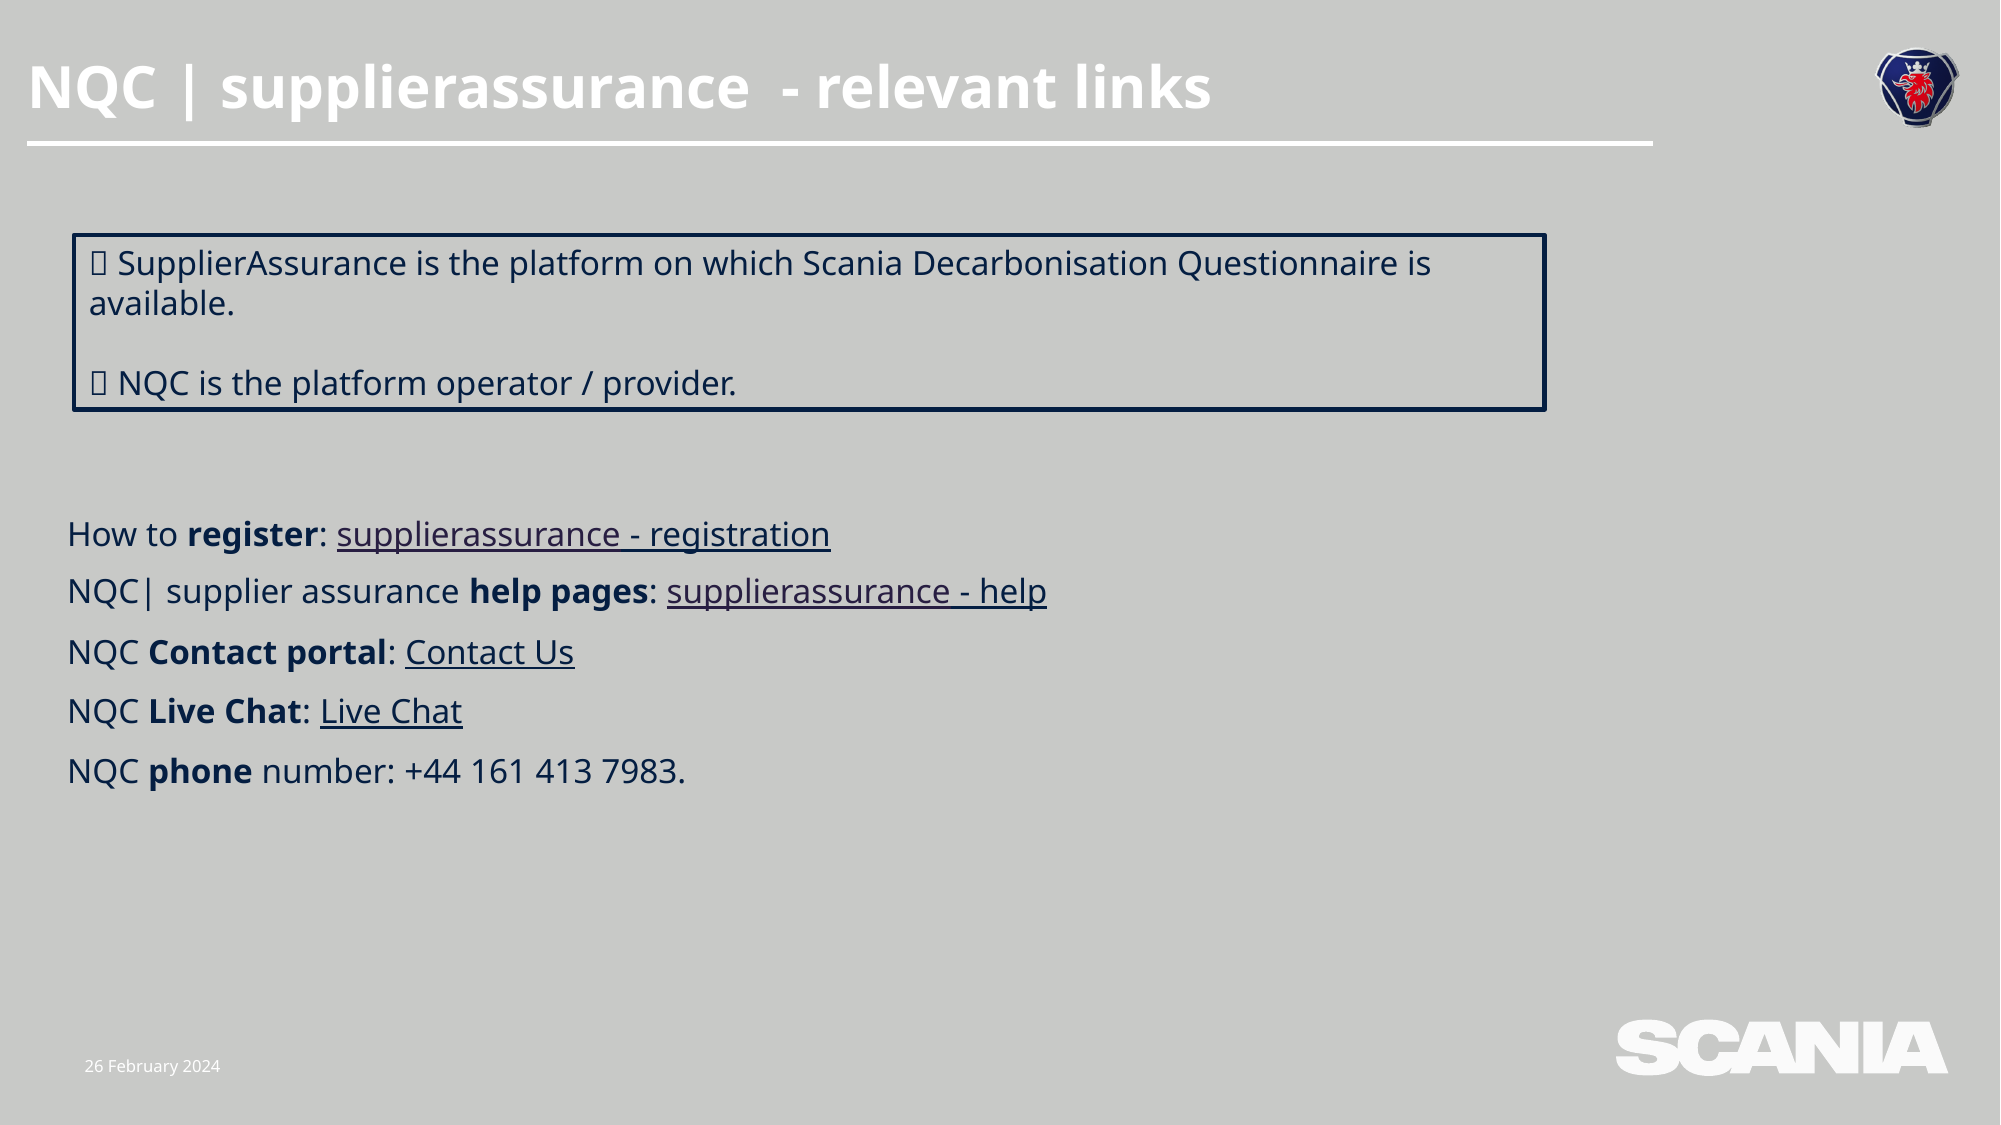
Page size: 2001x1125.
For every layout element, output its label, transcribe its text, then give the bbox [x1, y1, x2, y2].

text_box  SupplierAssurance is the platform on which Scania Decarbonisation Questionnaire is available.  NQC is the platform operator / provider. [73, 234, 1545, 410]
subtitle NQC | supplierassurance - relevant links [27, 41, 1879, 122]
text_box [52, 502, 1185, 799]
picture [1868, 42, 1967, 132]
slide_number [84, 1048, 658, 1084]
